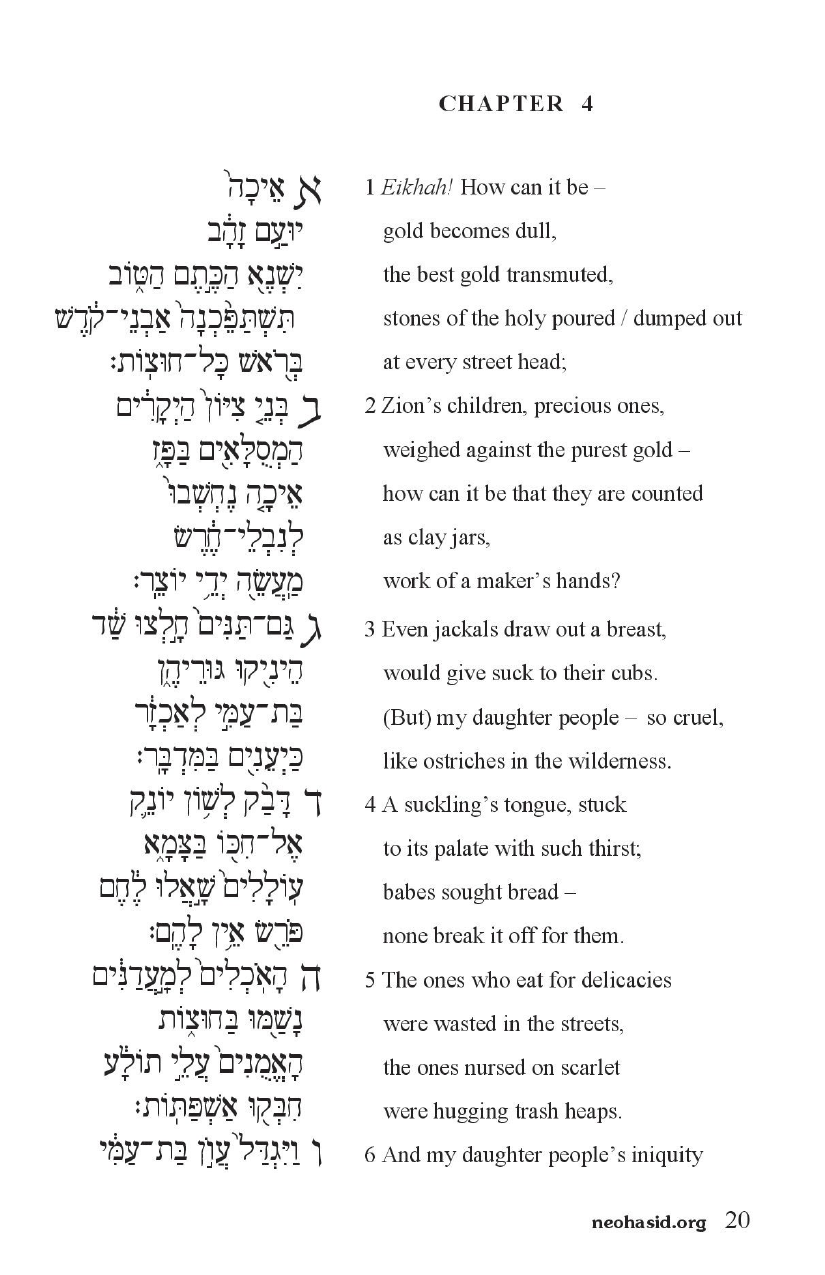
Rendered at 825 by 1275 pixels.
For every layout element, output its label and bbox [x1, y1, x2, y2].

text_box [0, 0, 825, 1275]
